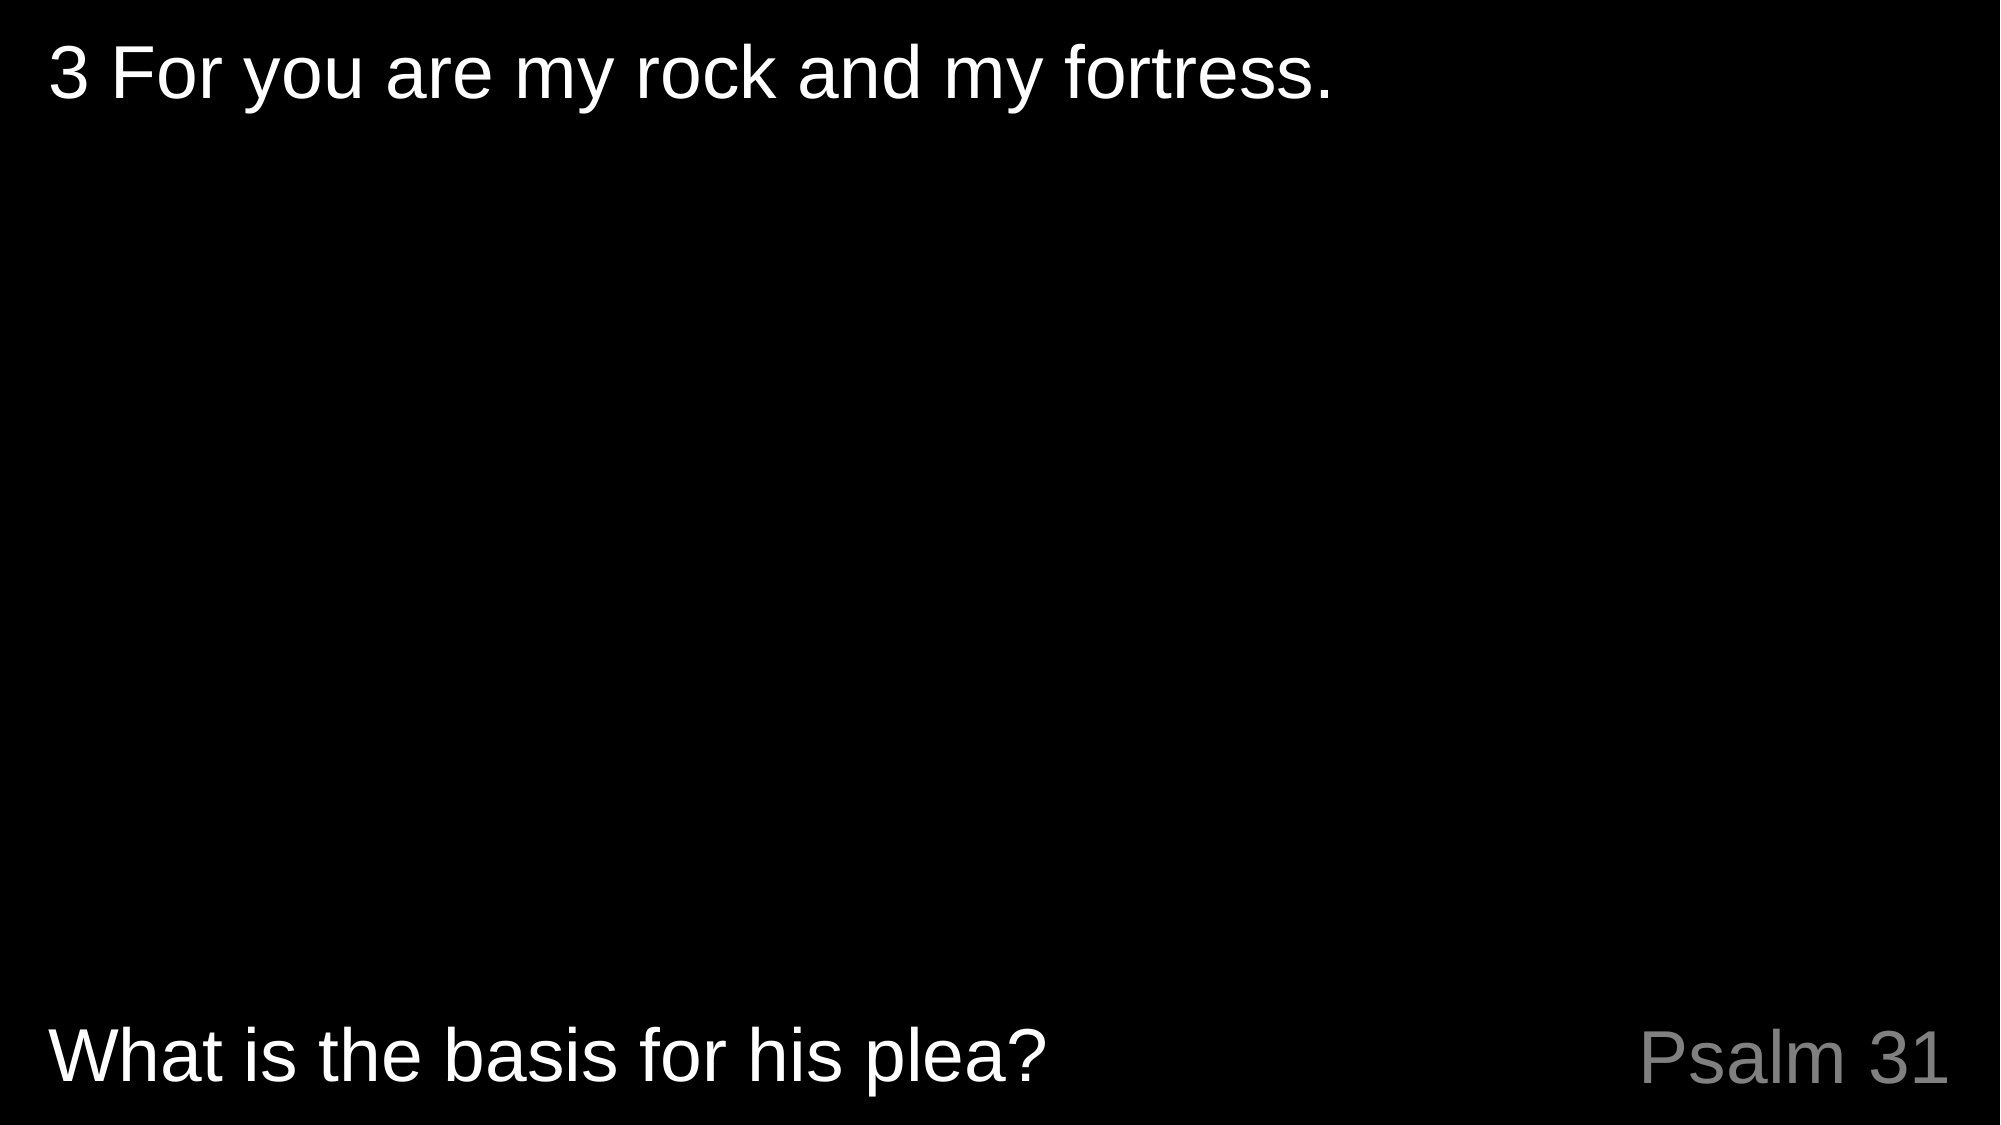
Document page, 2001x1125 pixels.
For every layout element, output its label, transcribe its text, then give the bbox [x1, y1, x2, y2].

title Psalm 31 [1549, 1016, 1967, 1106]
list What is the basis for his plea? [33, 1012, 1534, 1107]
list 3 For you are my rock and my fortress. [33, 22, 1967, 976]
